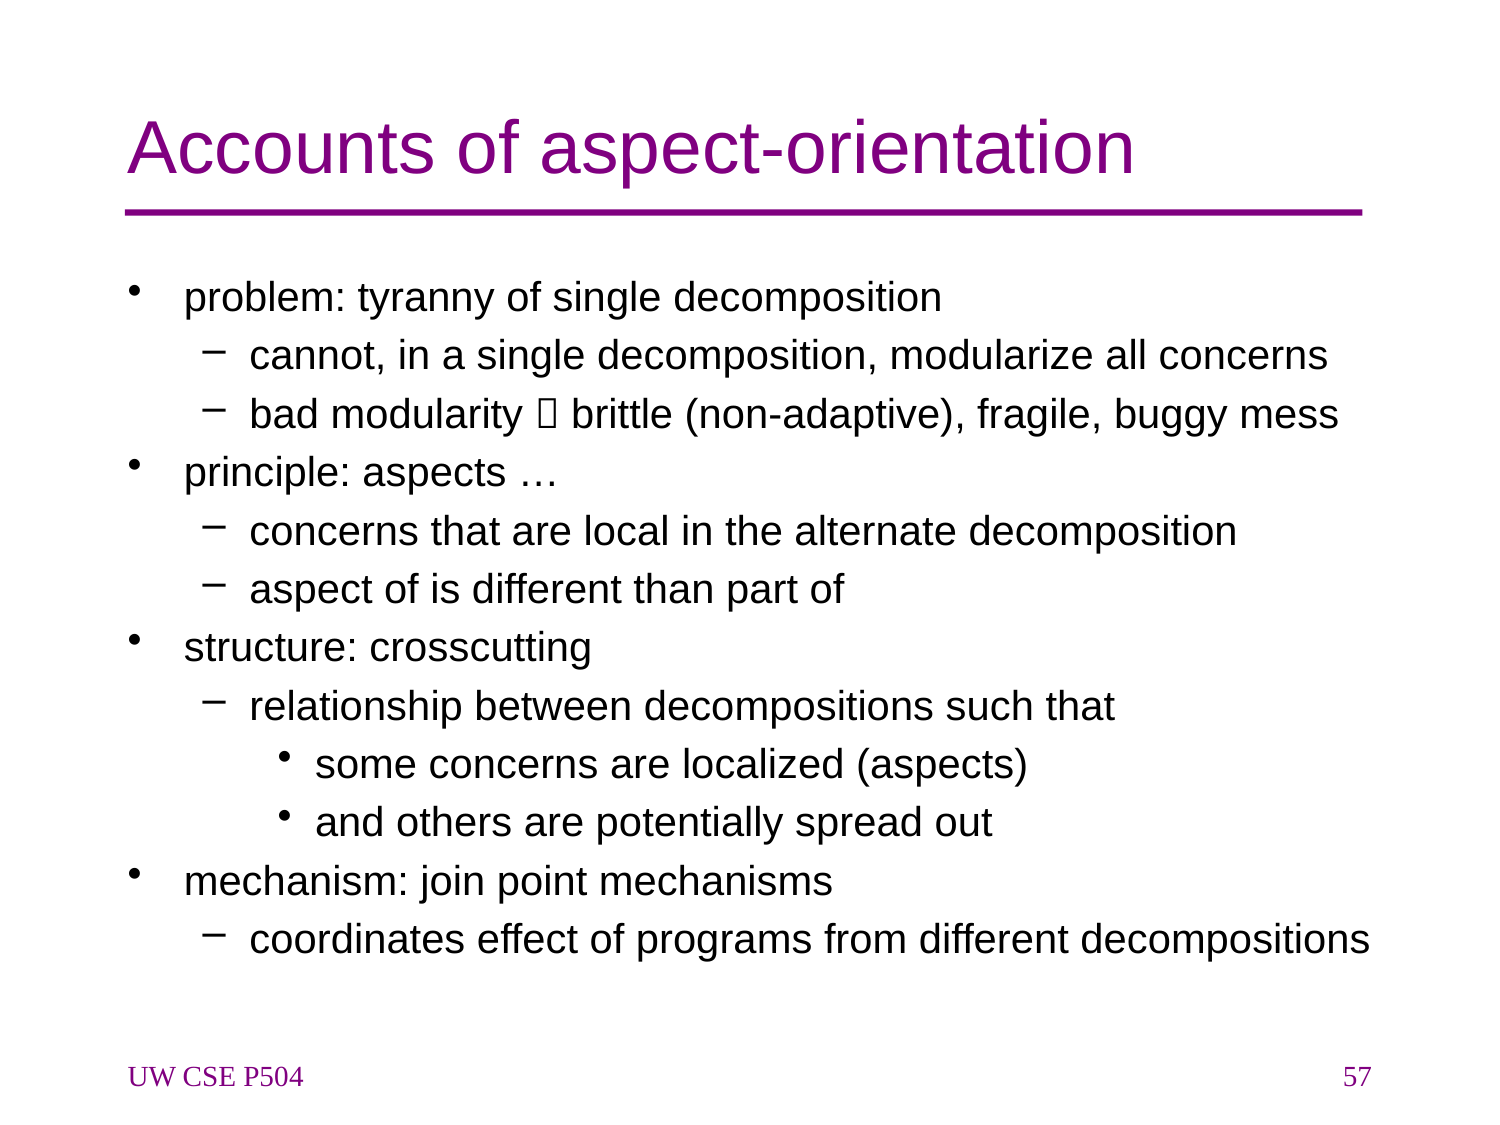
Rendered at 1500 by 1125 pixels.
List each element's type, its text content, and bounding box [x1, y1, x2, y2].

list problem: tyranny of single decomposition cannot, in a single decomposition, modularize all concerns bad modularity  brittle (non-adaptive), fragile, buggy mess principle: aspects … concerns that are local in the alternate decomposition aspect of is different than part of structure: crosscutting relationship between decompositions such that some concerns are localized (aspects) and others are potentially spread out mechanism: join point mechanisms coordinates effect of programs from different decompositions [112, 262, 1388, 1001]
slide_number 57 [1074, 1049, 1388, 1125]
title Accounts of aspect-orientation [112, 49, 1388, 238]
slide_number UW CSE P504 [112, 1049, 426, 1125]
